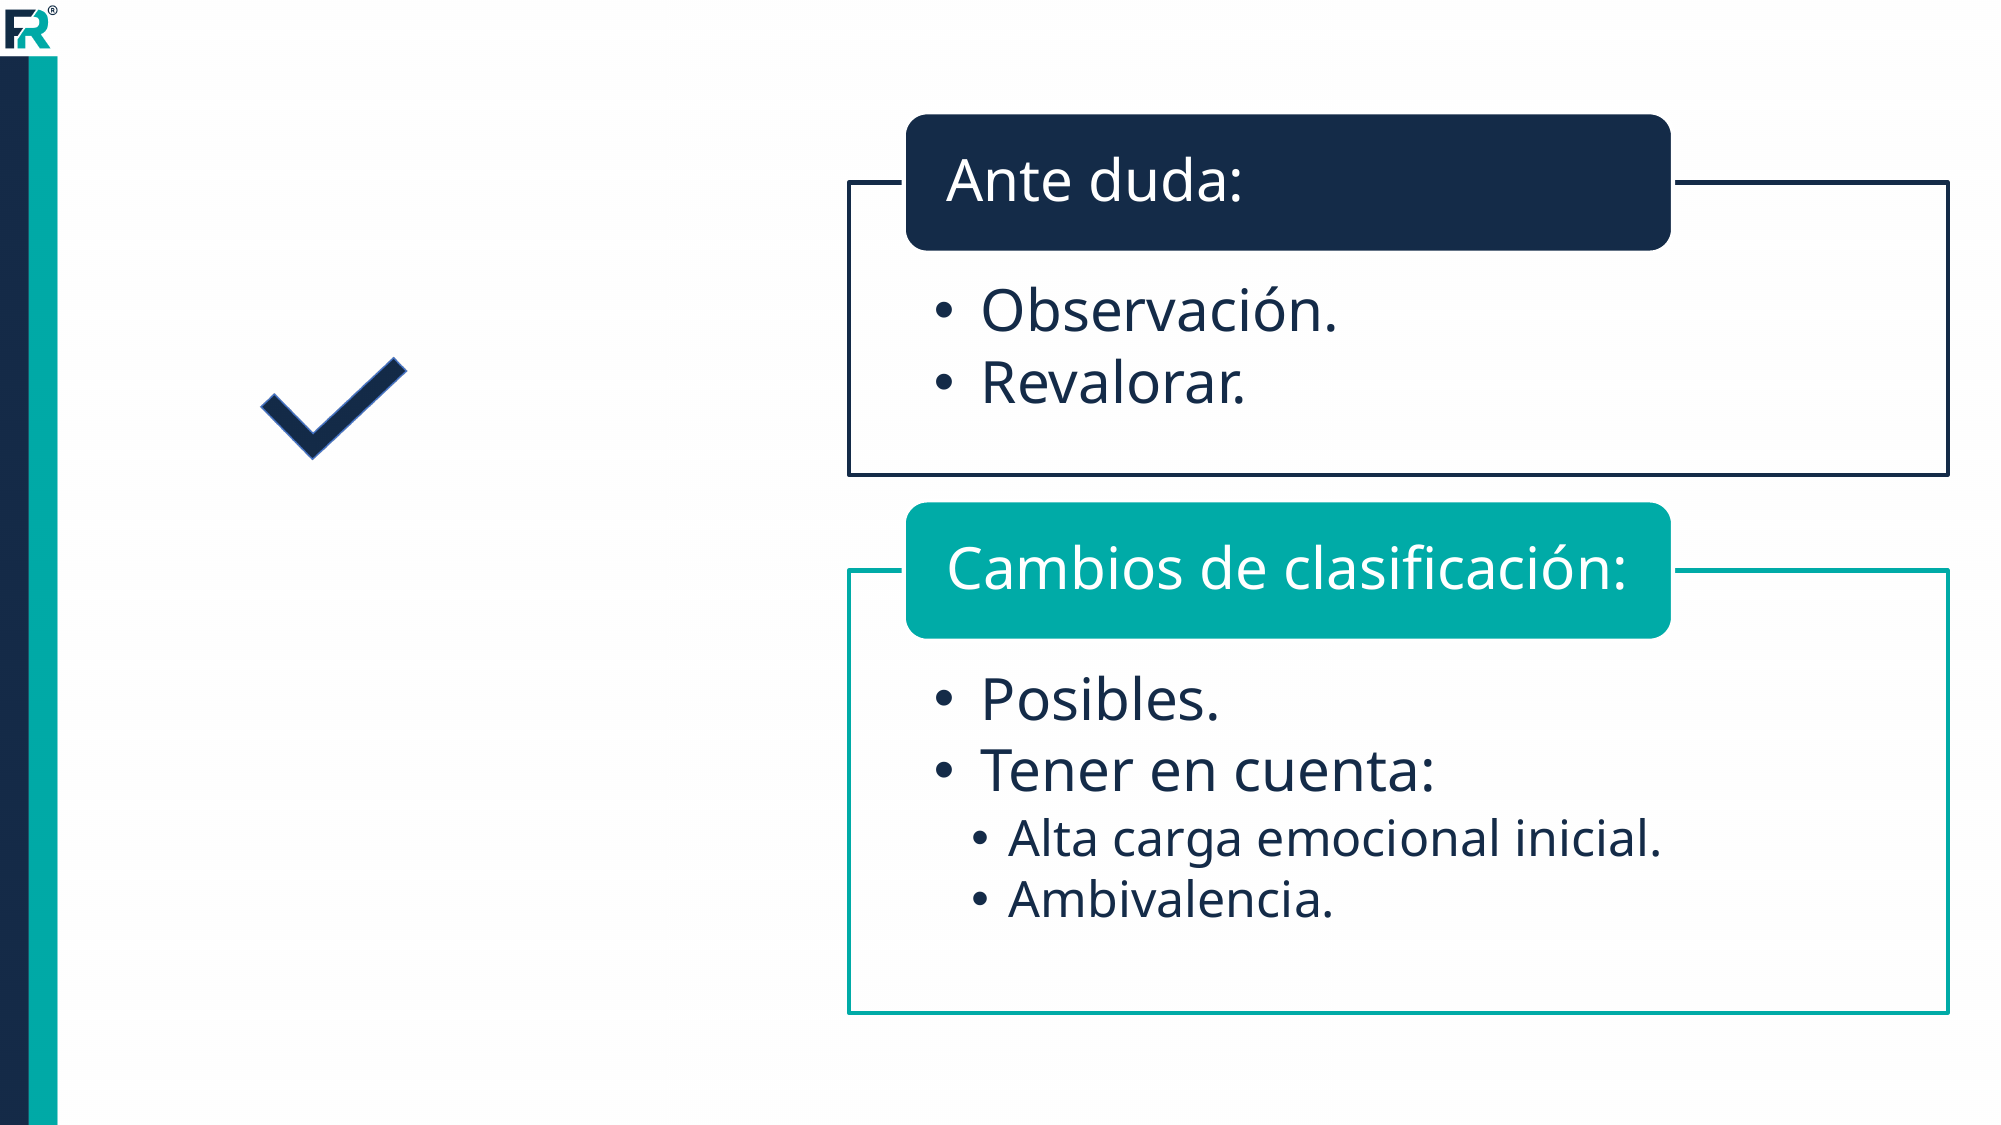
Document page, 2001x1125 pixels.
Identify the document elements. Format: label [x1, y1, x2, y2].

text_box [848, 108, 1949, 1017]
picture [0, 0, 2001, 1125]
